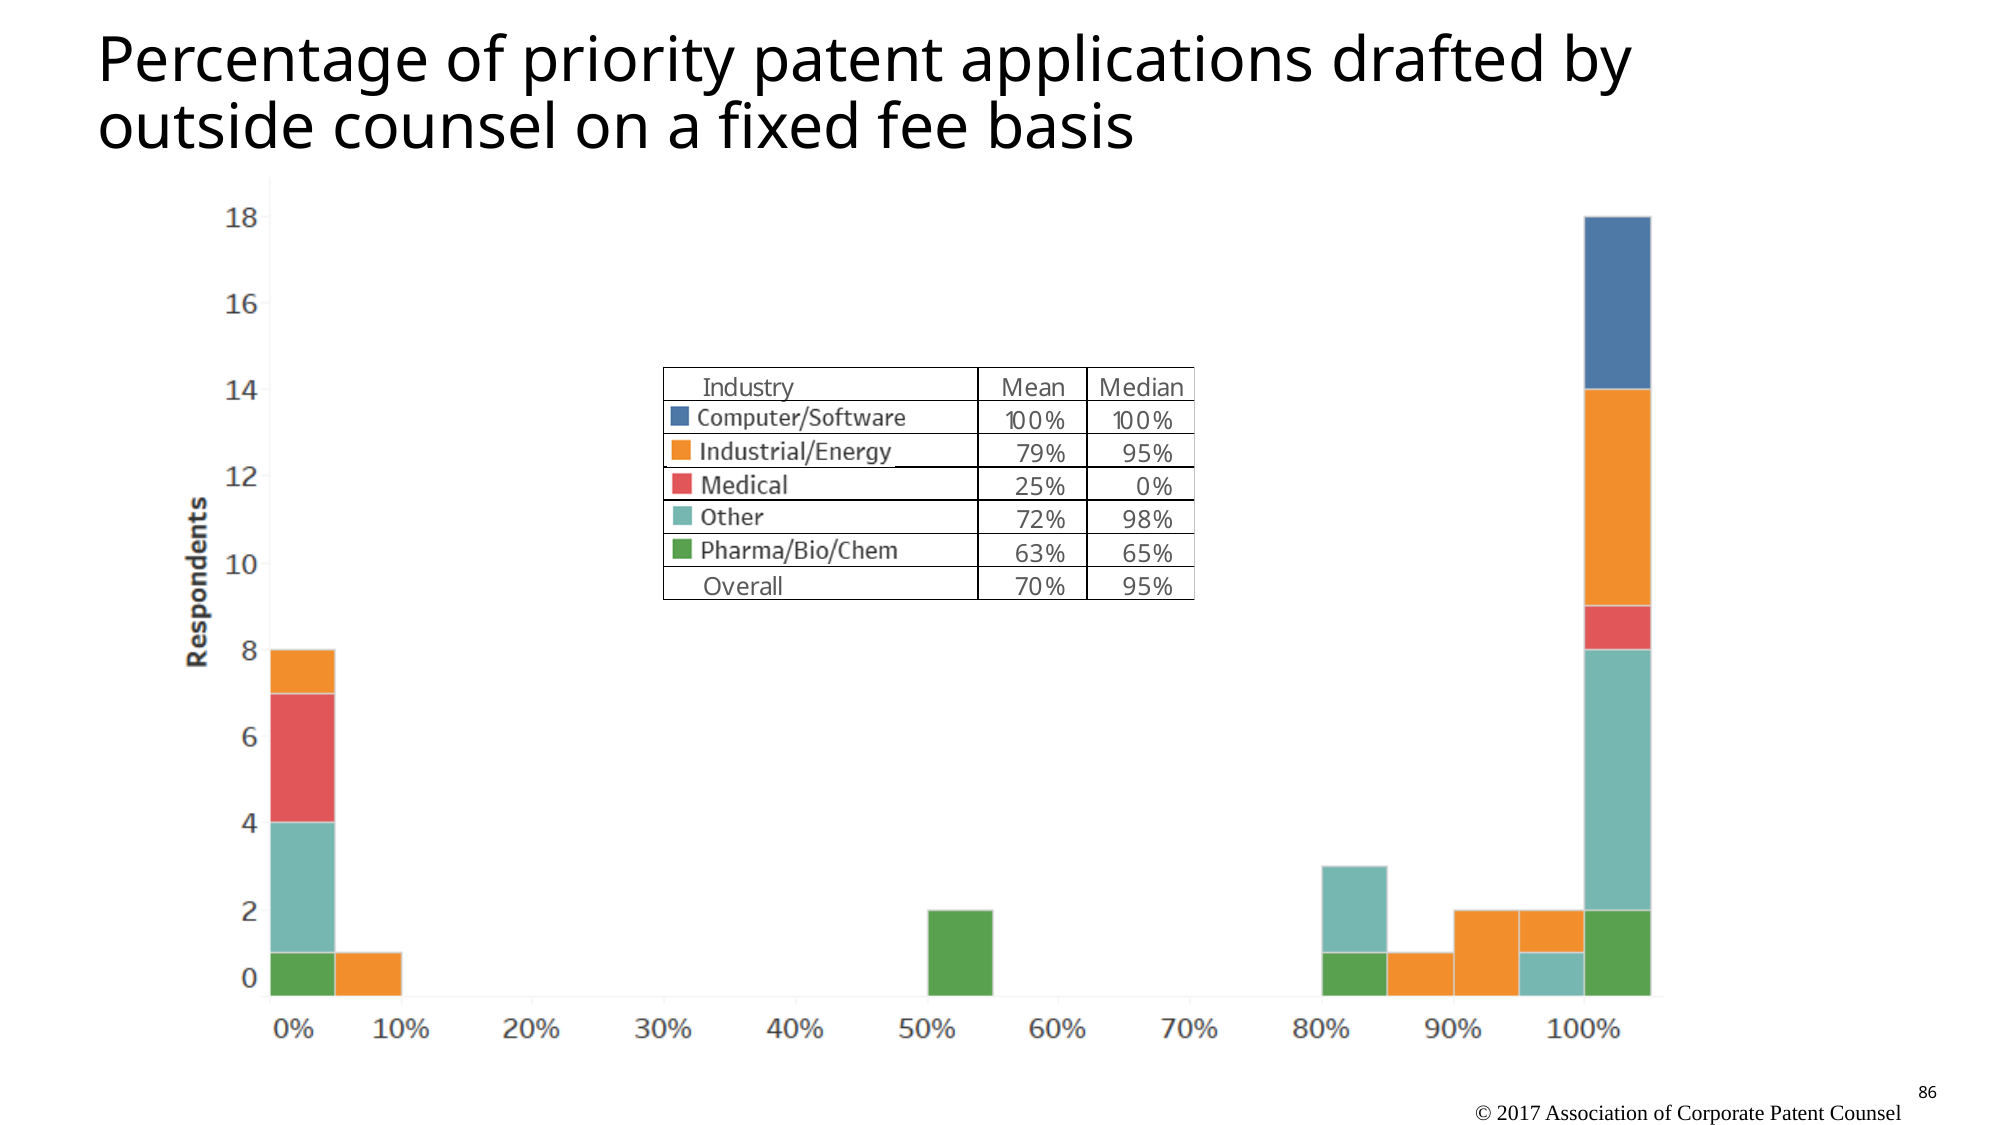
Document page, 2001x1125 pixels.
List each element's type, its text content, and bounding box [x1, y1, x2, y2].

picture [170, 177, 1688, 1053]
title Percentage of priority patent applications drafted by outside counsel on a fixed fee basis [97, 27, 1814, 132]
text_box © 2017 Association of Corporate Patent Counsel [1475, 1098, 1922, 1125]
